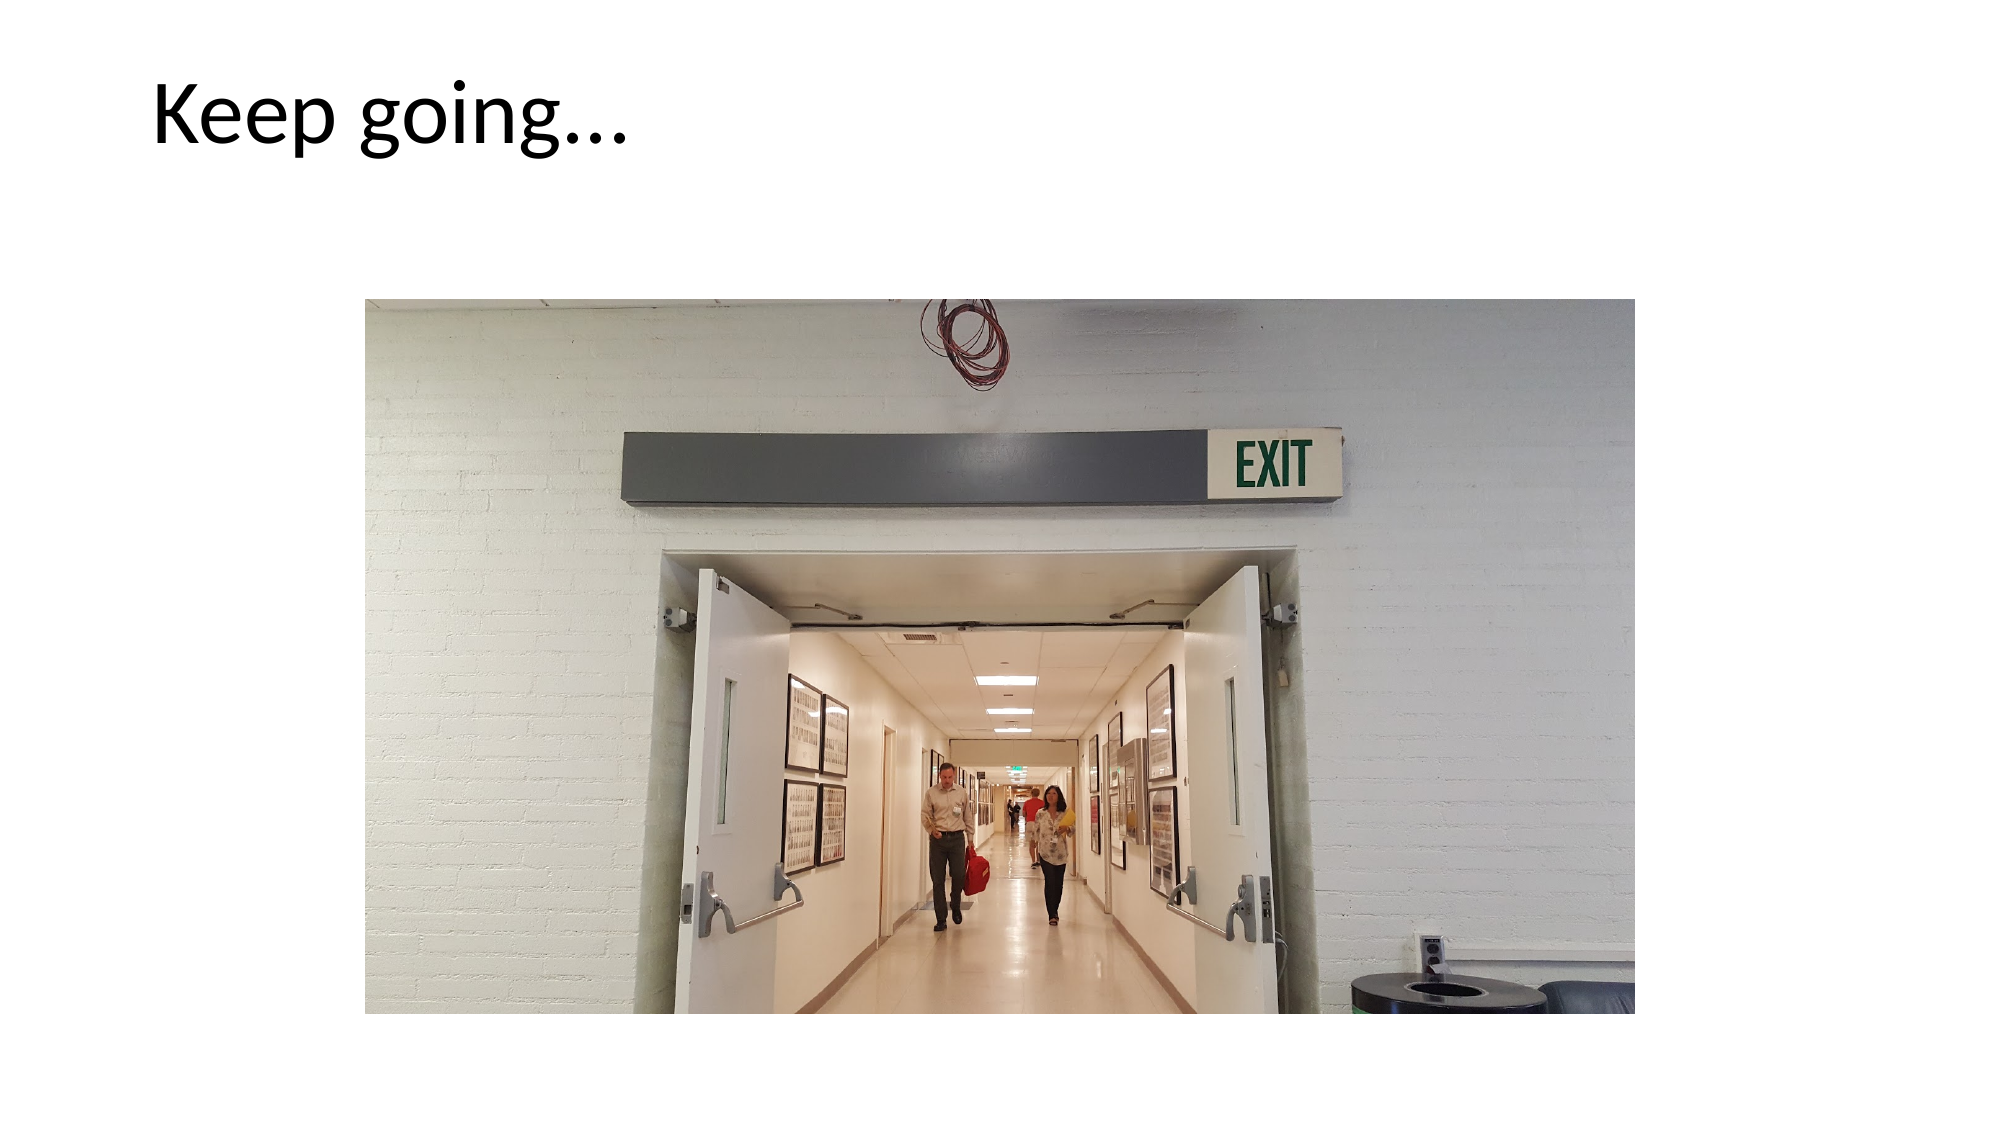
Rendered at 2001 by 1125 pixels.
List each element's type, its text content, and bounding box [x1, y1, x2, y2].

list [365, 299, 1635, 1014]
title Keep going... [137, 59, 1863, 278]
